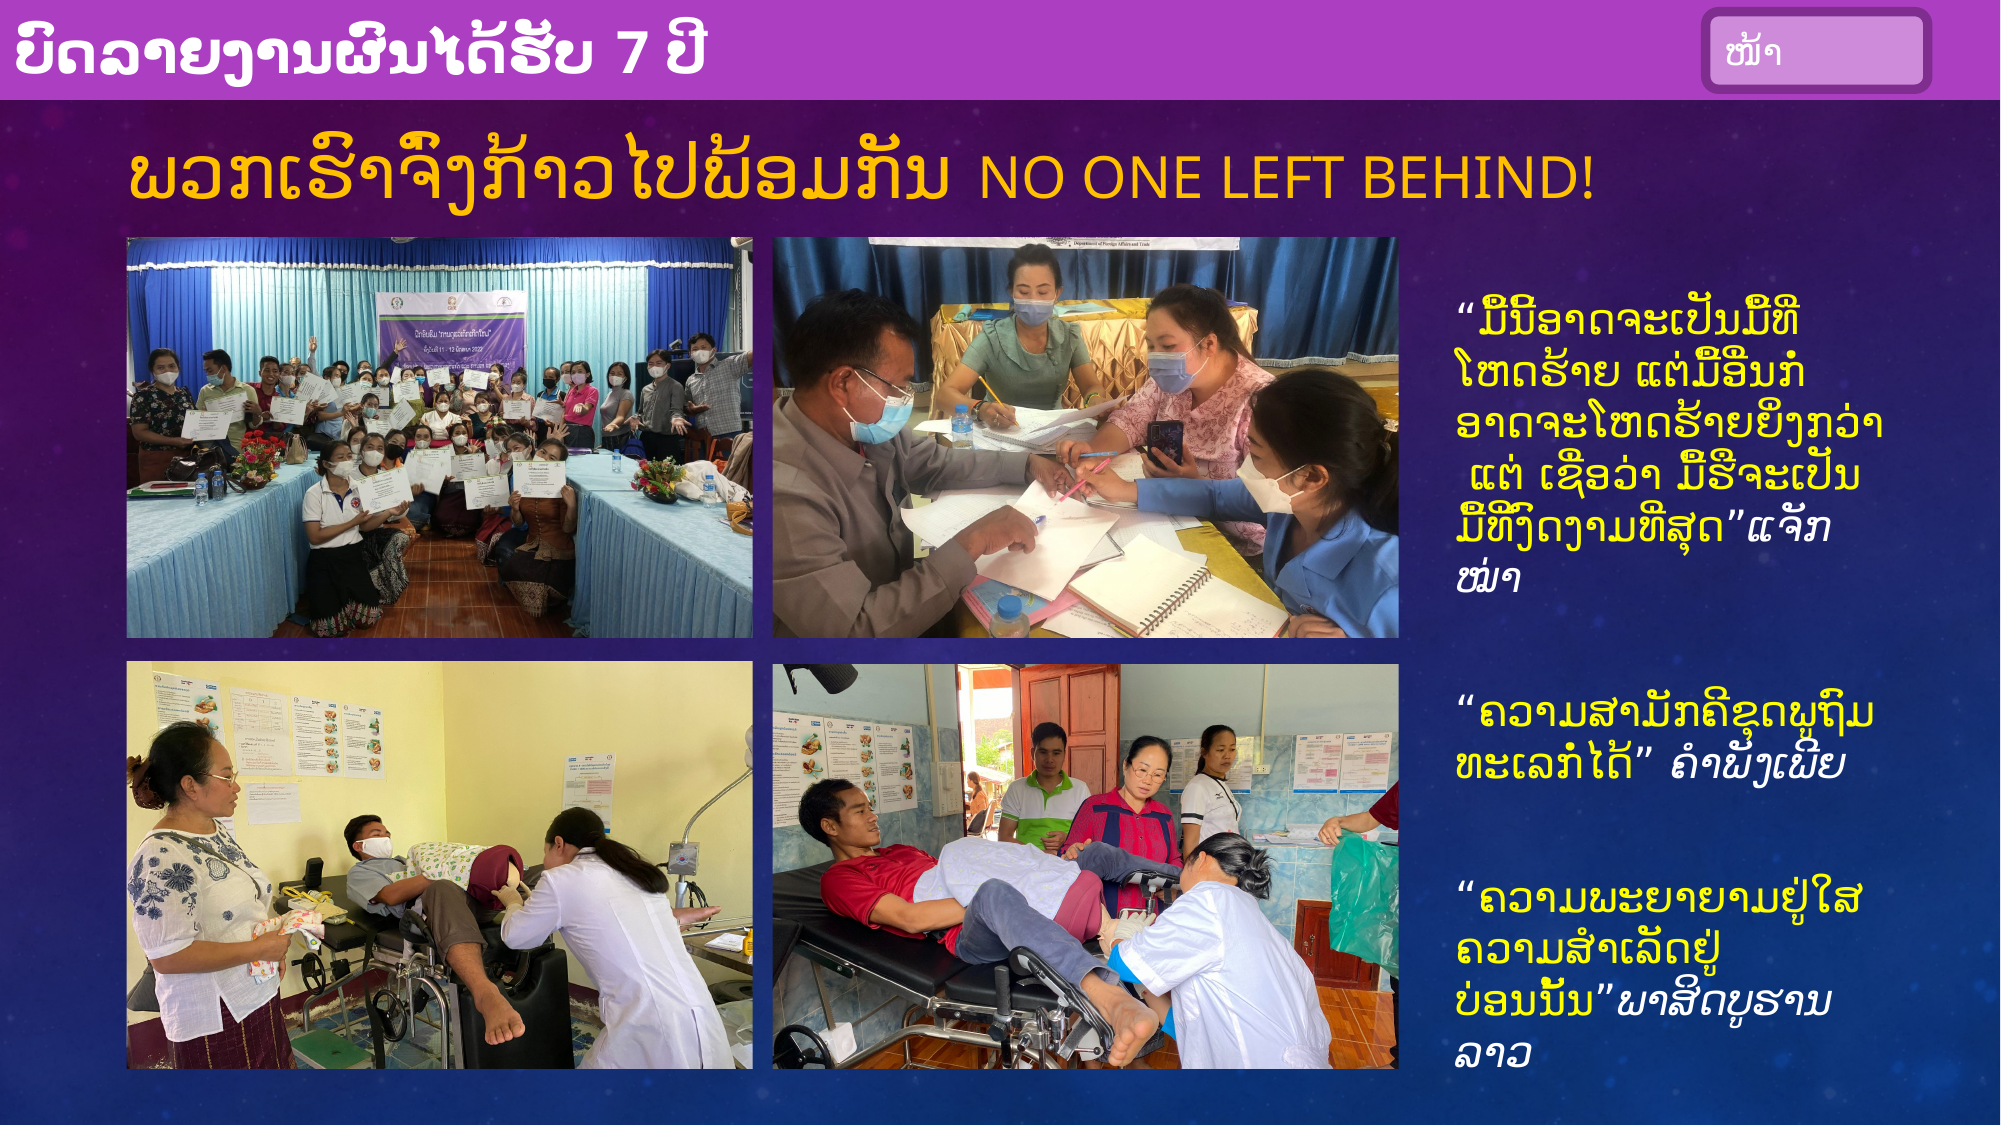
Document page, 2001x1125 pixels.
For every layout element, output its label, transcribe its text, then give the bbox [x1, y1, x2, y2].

title ພວກເຮົາຈົ່ງກ້າວໄປພ້ອມກັນ No one left behind! [112, 99, 1775, 238]
picture [0, 0, 2001, 1125]
slide_number 47 [1723, 19, 1928, 81]
text_box “ມື້ນີ້ອາດຈະເປັນມື້ທີ່ໂຫດຮ້າຍ ແຕ່ມື້ອື່ນກໍ່ອາດຈະໂຫດຮ້າຍຍິ່ງກວ່າ ແຕ່ ເຊື່ອວ່າ ມື້ຮືຈະເປັນມື້ທີ່ງົດງາມທີ່ສຸດ”ແຈັກໝ່າ “ຄວາມສາມັກຄີຂຸດພູຖົມທະເລກໍ່ໄດ້” ຄໍາພັງເພີຍ “ຄວາມພະຍາຍາມຢູ່ໃສ ຄວາມສໍາເລັດຢູ່ບ່ອນນັ້ນ”ພາສິດບູຮານລາວ [1440, 278, 1904, 1089]
